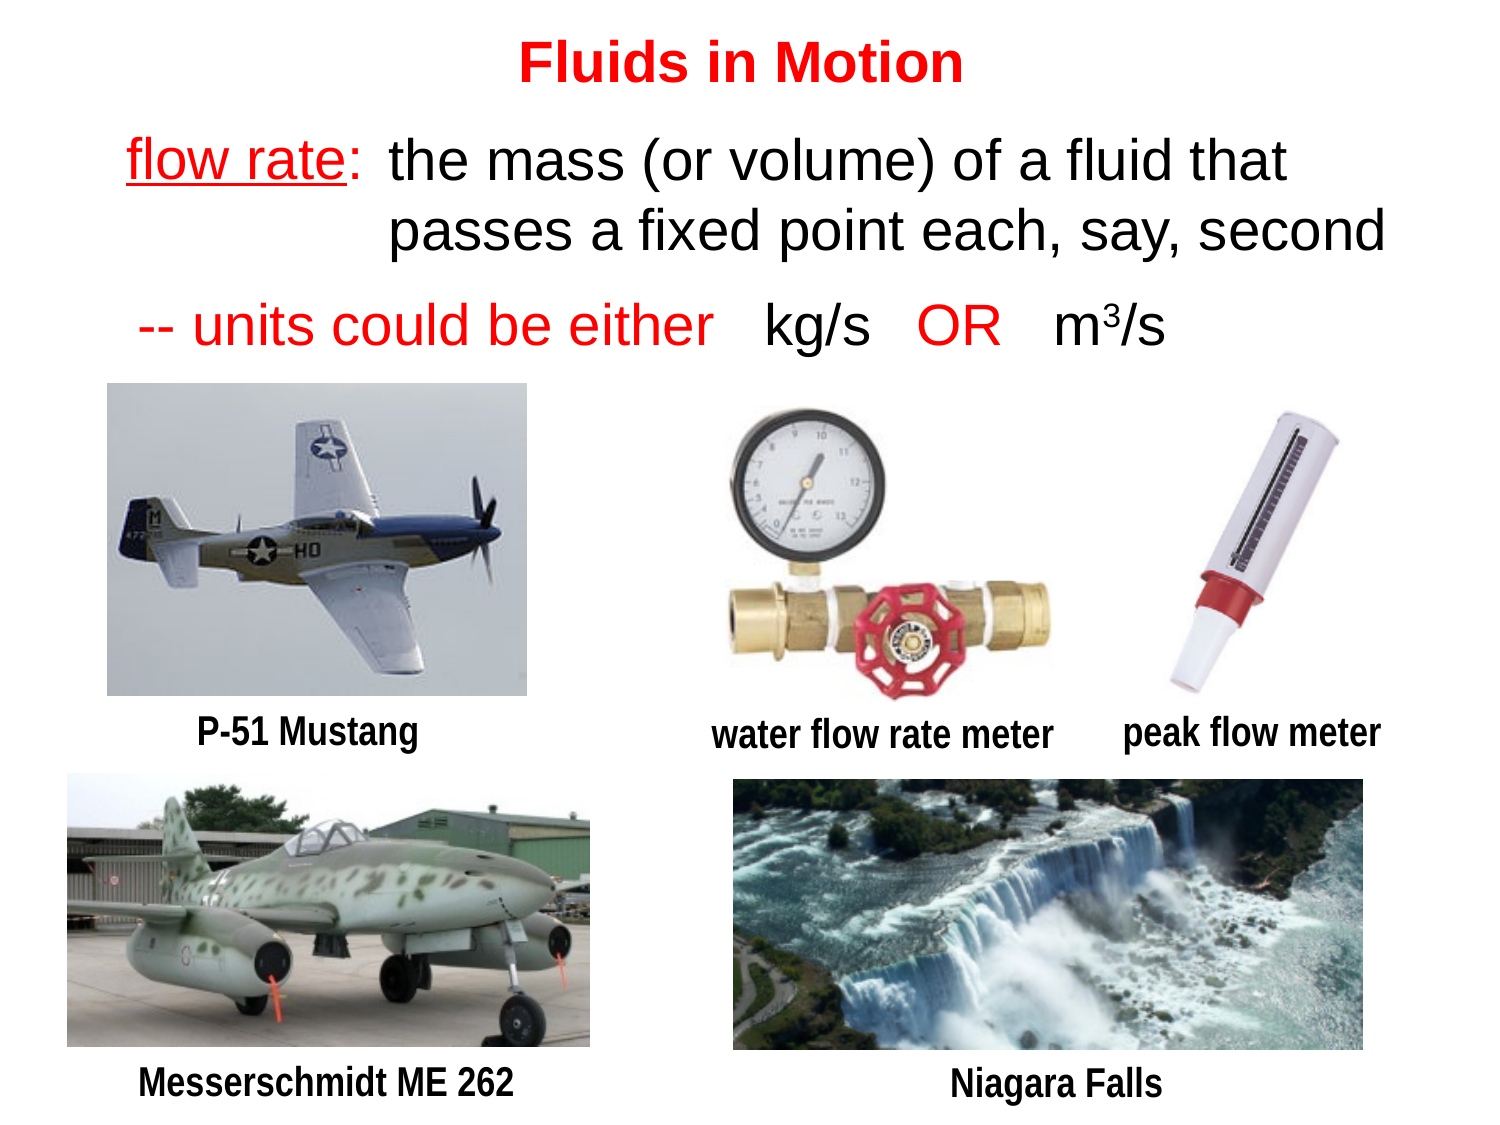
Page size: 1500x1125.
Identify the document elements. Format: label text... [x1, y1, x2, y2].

text_box m3/s [1039, 279, 1182, 364]
text_box Fluids in Motion [504, 17, 981, 102]
text_box OR [901, 279, 1019, 364]
text_box the mass (or volume) of a fluid that passes a fixed point each, say, second [373, 114, 1404, 270]
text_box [67, 367, 1403, 1115]
text_box kg/s [749, 279, 887, 364]
text_box -- units could be either [122, 279, 731, 364]
text_box flow rate: [111, 113, 395, 199]
